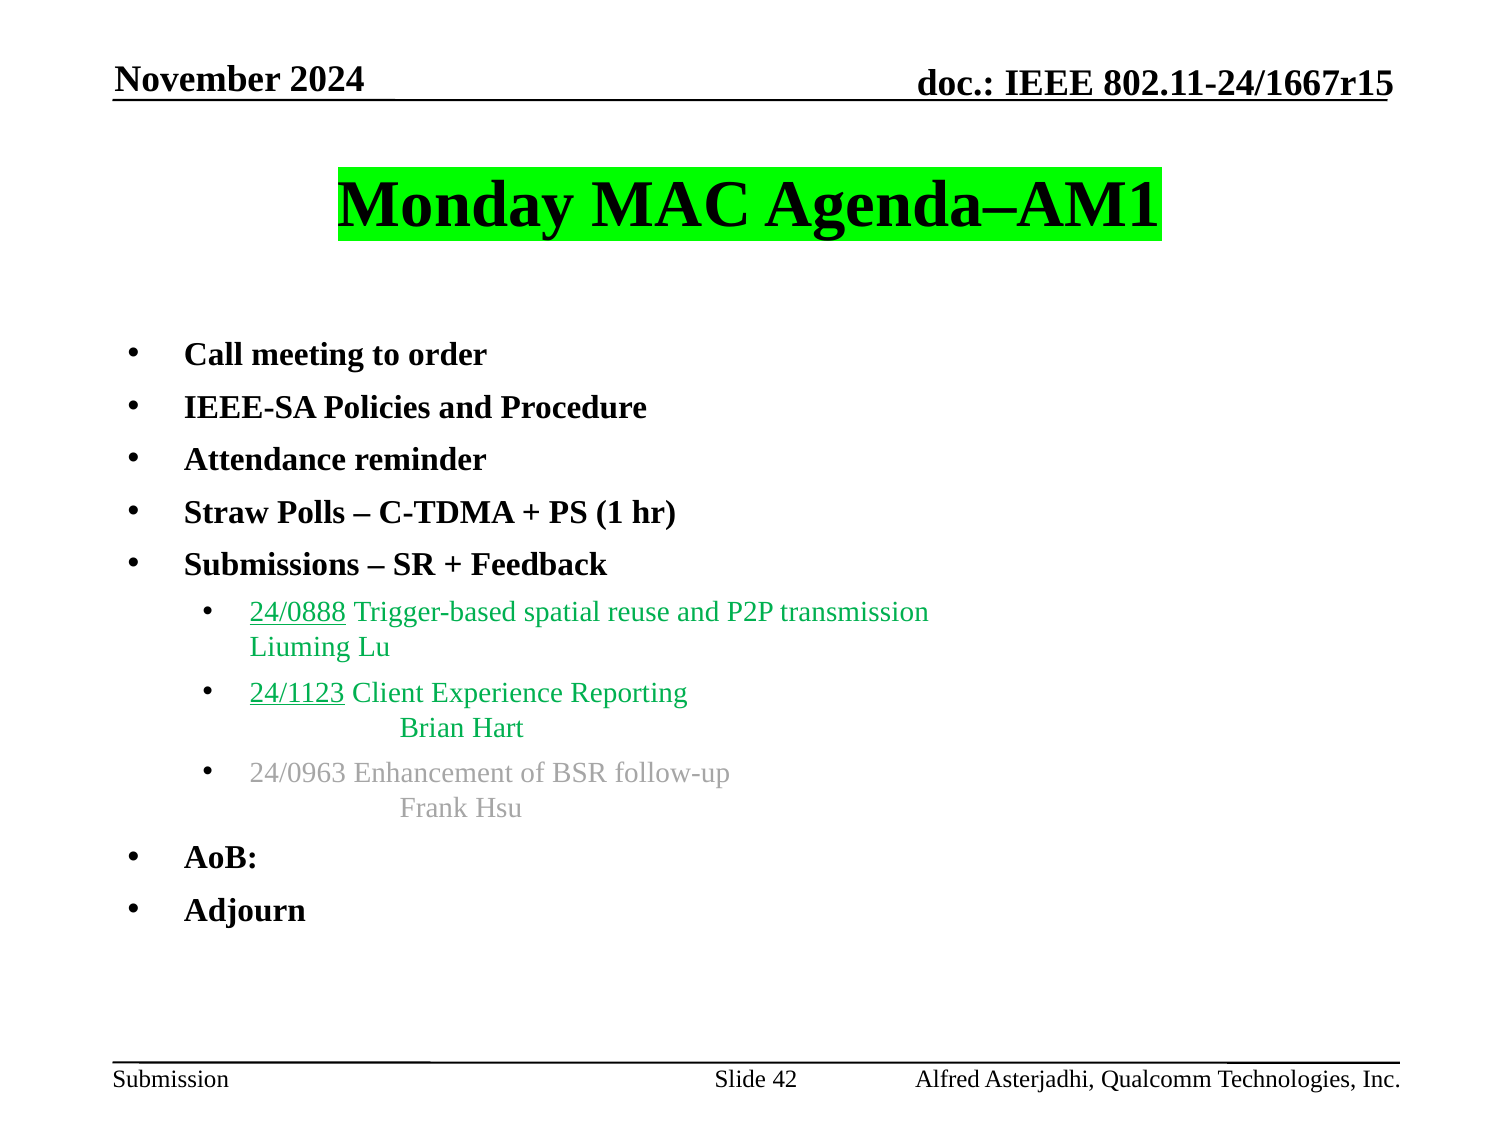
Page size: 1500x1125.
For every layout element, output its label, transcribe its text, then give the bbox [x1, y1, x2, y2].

list Call meeting to order IEEE-SA Policies and Procedure Attendance reminder Straw Polls – C-TDMA + PS (1 hr) Submissions – SR + Feedback 24/0888 Trigger-based spatial reuse and P2P transmission Liuming Lu 24/1123 Client Experience Reporting Brian Hart 24/0963 Enhancement of BSR follow-up Frank Hsu AoB: Adjourn [112, 324, 1388, 1063]
title Monday MAC Agenda–AM1 [112, 112, 1388, 288]
slide_number Slide 42 [712, 1061, 800, 1123]
footer Alfred Asterjadhi, Qualcomm Technologies, Inc. [878, 1061, 1402, 1093]
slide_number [114, 54, 423, 100]
